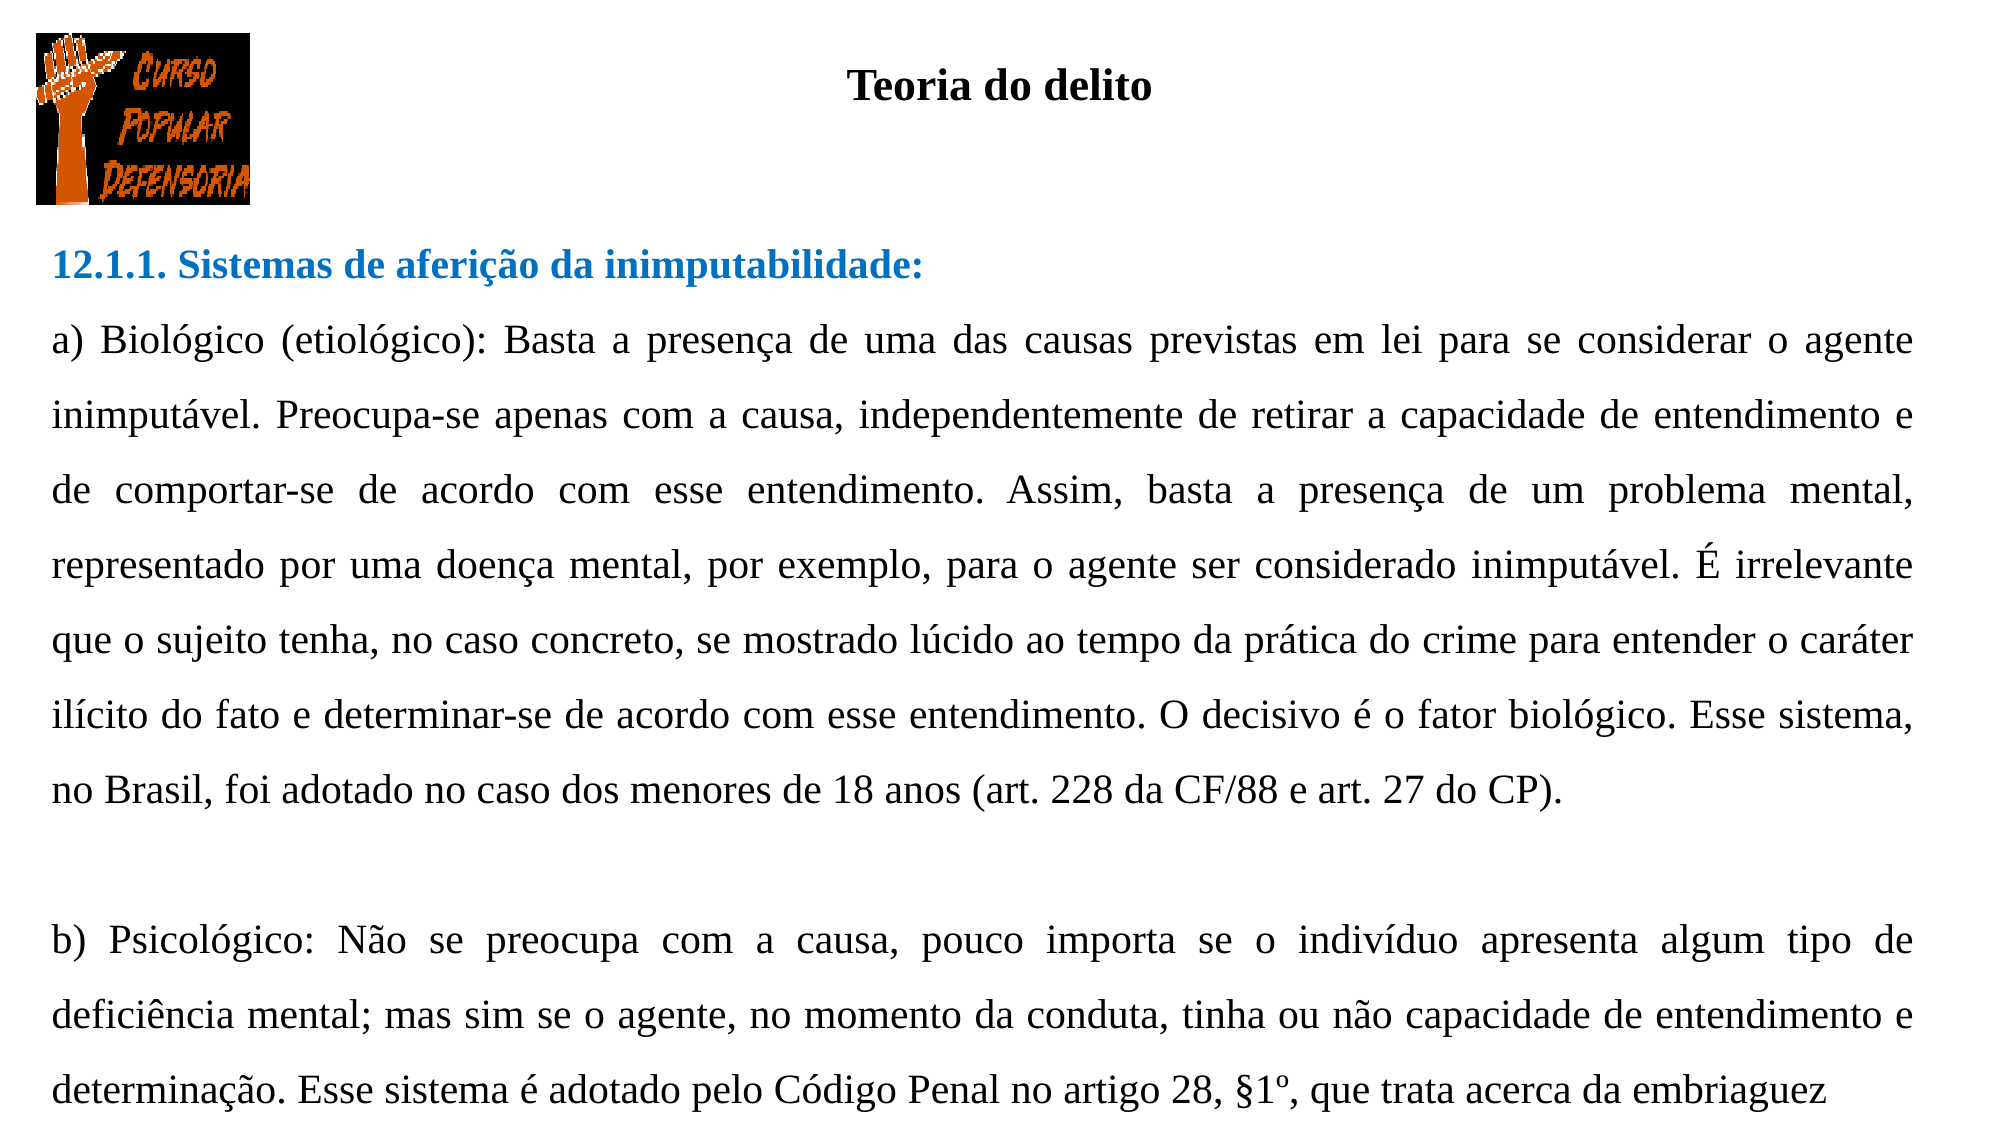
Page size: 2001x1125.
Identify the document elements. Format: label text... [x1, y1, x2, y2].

text_box 12.1.1. Sistemas de aferição da inimputabilidade: a) Biológico (etiológico): Basta a presença de uma das causas previstas em lei para se considerar o agente inimputável. Preocupa-se apenas com a causa, independentemente de retirar a capacidade de entendimento e de comportar-se de acordo com esse entendimento. Assim, basta a presença de um problema mental, representado por uma doença mental, por exemplo, para o agente ser considerado inimputável. É irrelevante que o sujeito tenha, no caso concreto, se mostrado lúcido ao tempo da prática do crime para entender o caráter ilícito do fato e determinar-se de acordo com esse entendimento. O decisivo é o fator biológico. Esse sistema, no Brasil, foi adotado no caso dos menores de 18 anos (art. 228 da CF/88 e art. 27 do CP). b) Psicológico: Não se preocupa com a causa, pouco importa se o indivíduo apresenta algum tipo de deficiência mental; mas sim se o agente, no momento da conduta, tinha ou não capacidade de entendimento e determinação. Esse sistema é adotado pelo Código Penal no artigo 28, §1º, que trata acerca da embriaguez [36, 204, 1931, 1125]
picture [36, 33, 250, 205]
text_box Teoria do delito [831, 53, 1168, 118]
